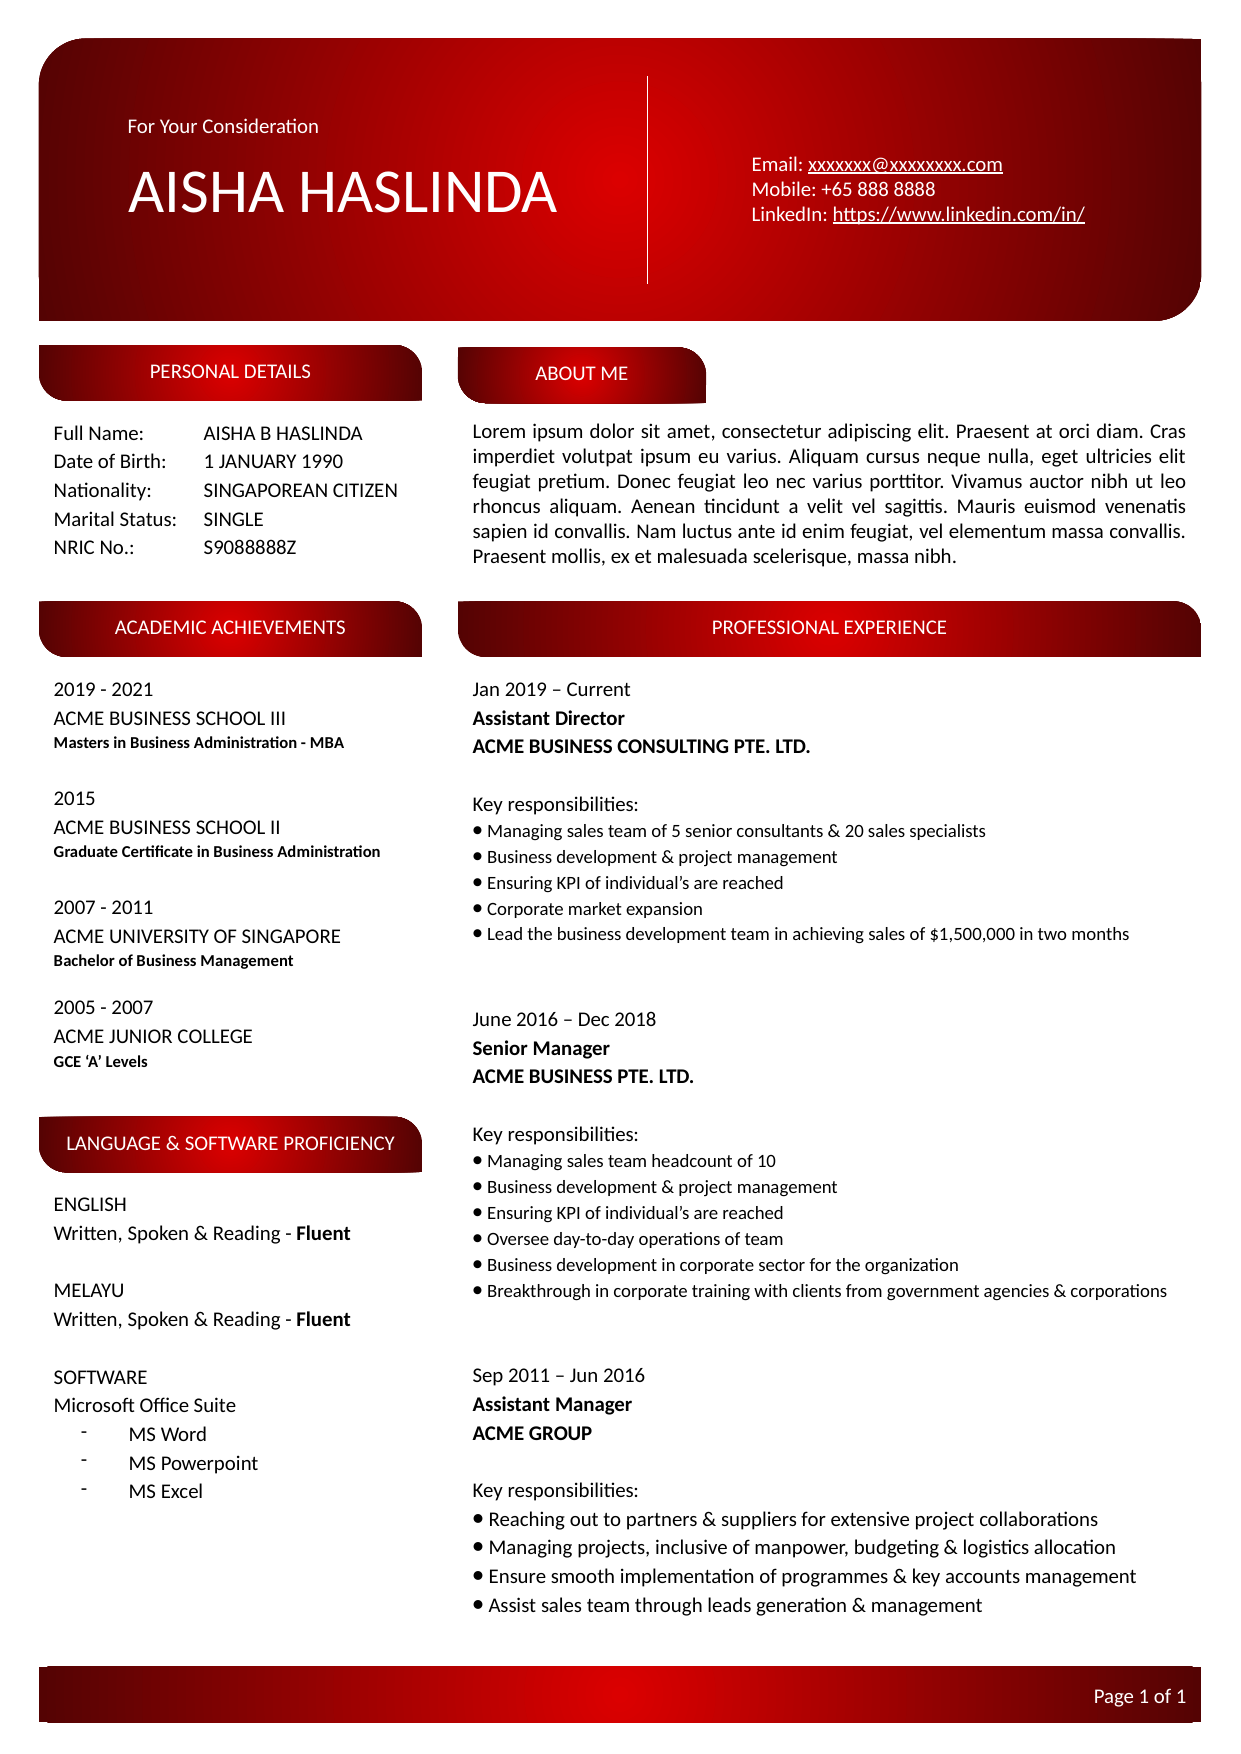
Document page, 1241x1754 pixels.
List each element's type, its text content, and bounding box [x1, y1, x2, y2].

text_box Jan 2019 – Current Assistant Director ACME BUSINESS CONSULTING PTE. LTD. Key responsibilities: ⦁ Managing sales team of 5 senior consultants & 20 sales specialists ⦁ Business development & project management ⦁ Ensuring KPI of individual’s are reached ⦁ Corporate market expansion ⦁ Lead the business development team in achieving sales of $1,500,000 in two months June 2016 – Dec 2018 Senior Manager ACME BUSINESS PTE. LTD. Key responsibilities: ⦁ Managing sales team headcount of 10 ⦁ Business development & project management ⦁ Ensuring KPI of individual’s are reached ⦁ Oversee day-to-day operations of team ⦁ Business development in corporate sector for the organization ⦁ Breakthrough in corporate training with clients from government agencies & corporations Sep 2011 – Jun 2016 Assistant Manager ACME GROUP Key responsibilities: ⦁ Reaching out to partners & suppliers for extensive project collaborations ⦁ Managing projects, inclusive of manpower, budgeting & logistics allocation ⦁ Ensure smooth implementation of programmes & key accounts management ⦁ Assist sales team through leads generation & management [457, 656, 1202, 1632]
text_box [457, 347, 1202, 586]
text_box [38, 38, 1202, 322]
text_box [38, 1116, 423, 1519]
text_box [469, 652, 1202, 656]
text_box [38, 344, 423, 573]
text_box PROFESSIONAL EXPERIENCE [457, 601, 1202, 652]
text_box Page 1 of 1 [38, 1666, 1202, 1723]
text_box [38, 600, 423, 1088]
